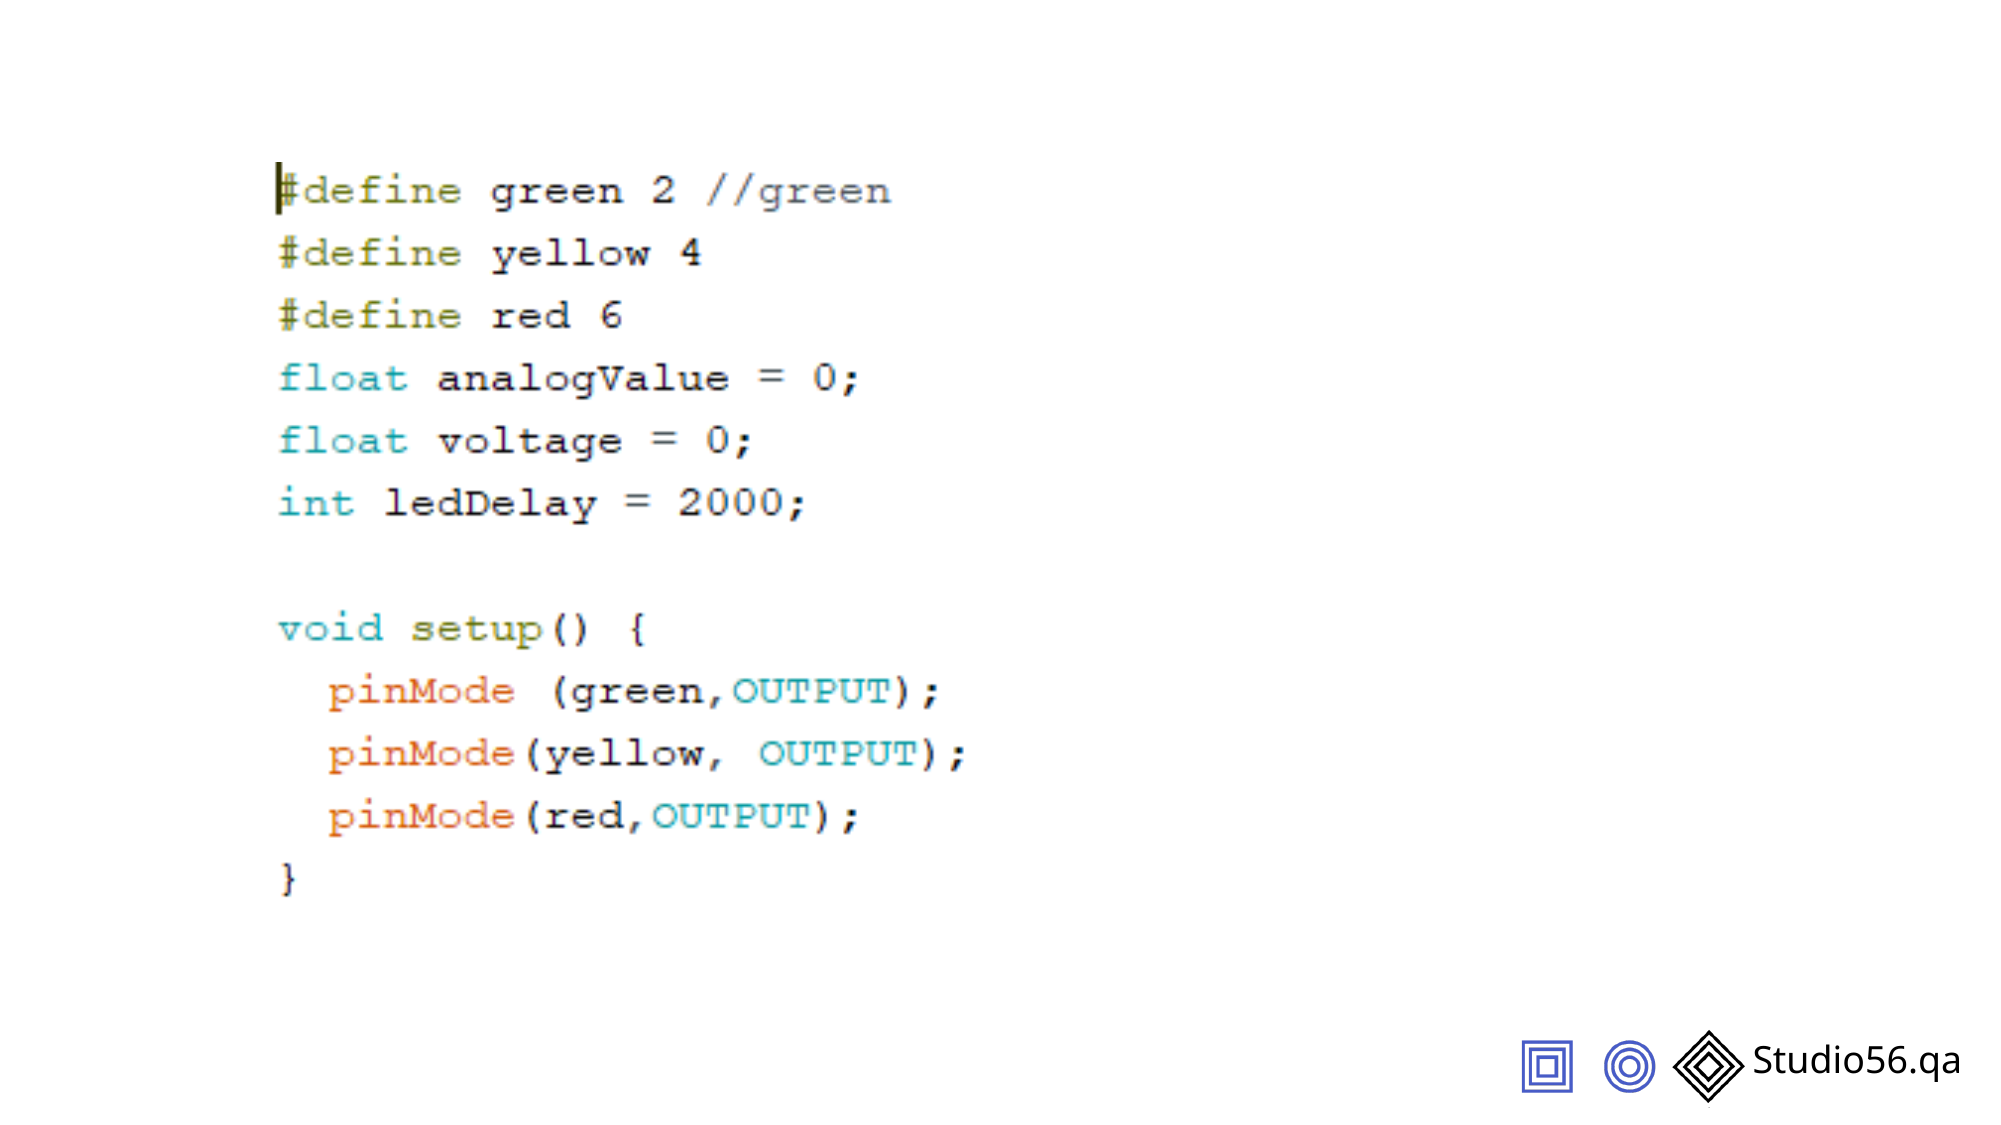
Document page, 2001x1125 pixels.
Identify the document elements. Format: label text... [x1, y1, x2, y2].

text_box Studio56.qa [1750, 1029, 1978, 1089]
picture [259, 162, 1077, 918]
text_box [1517, 1029, 1750, 1108]
